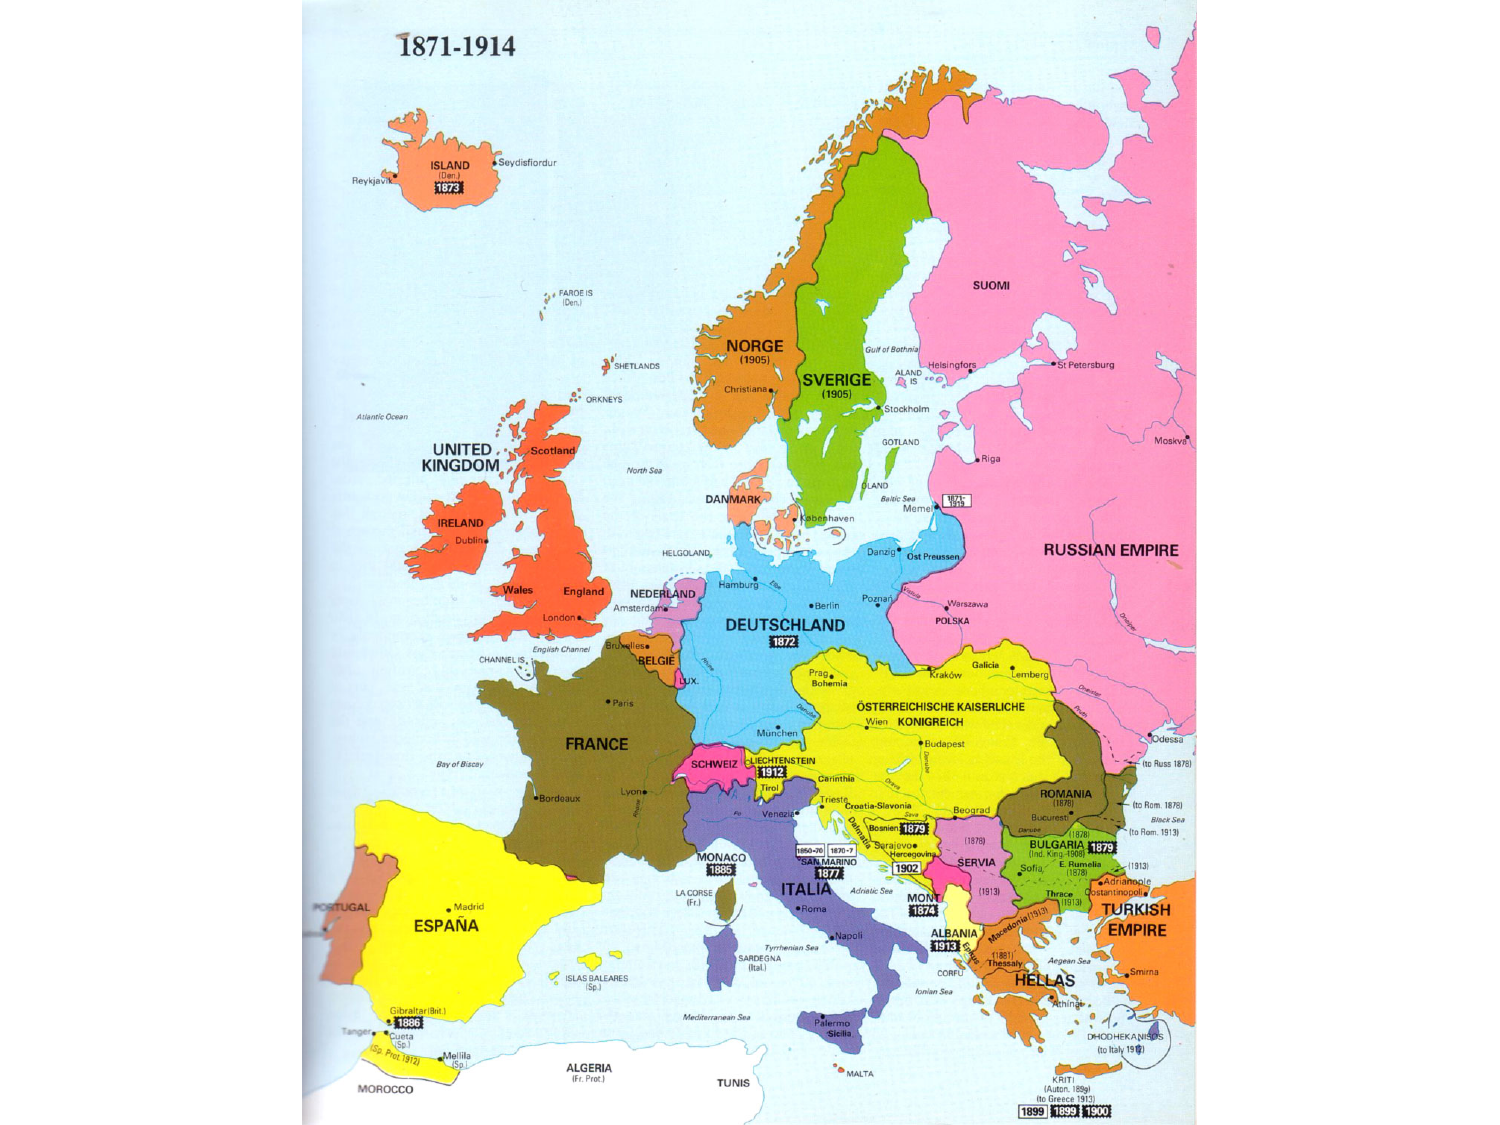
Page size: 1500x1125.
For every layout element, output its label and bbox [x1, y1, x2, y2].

picture [302, 0, 1198, 1125]
